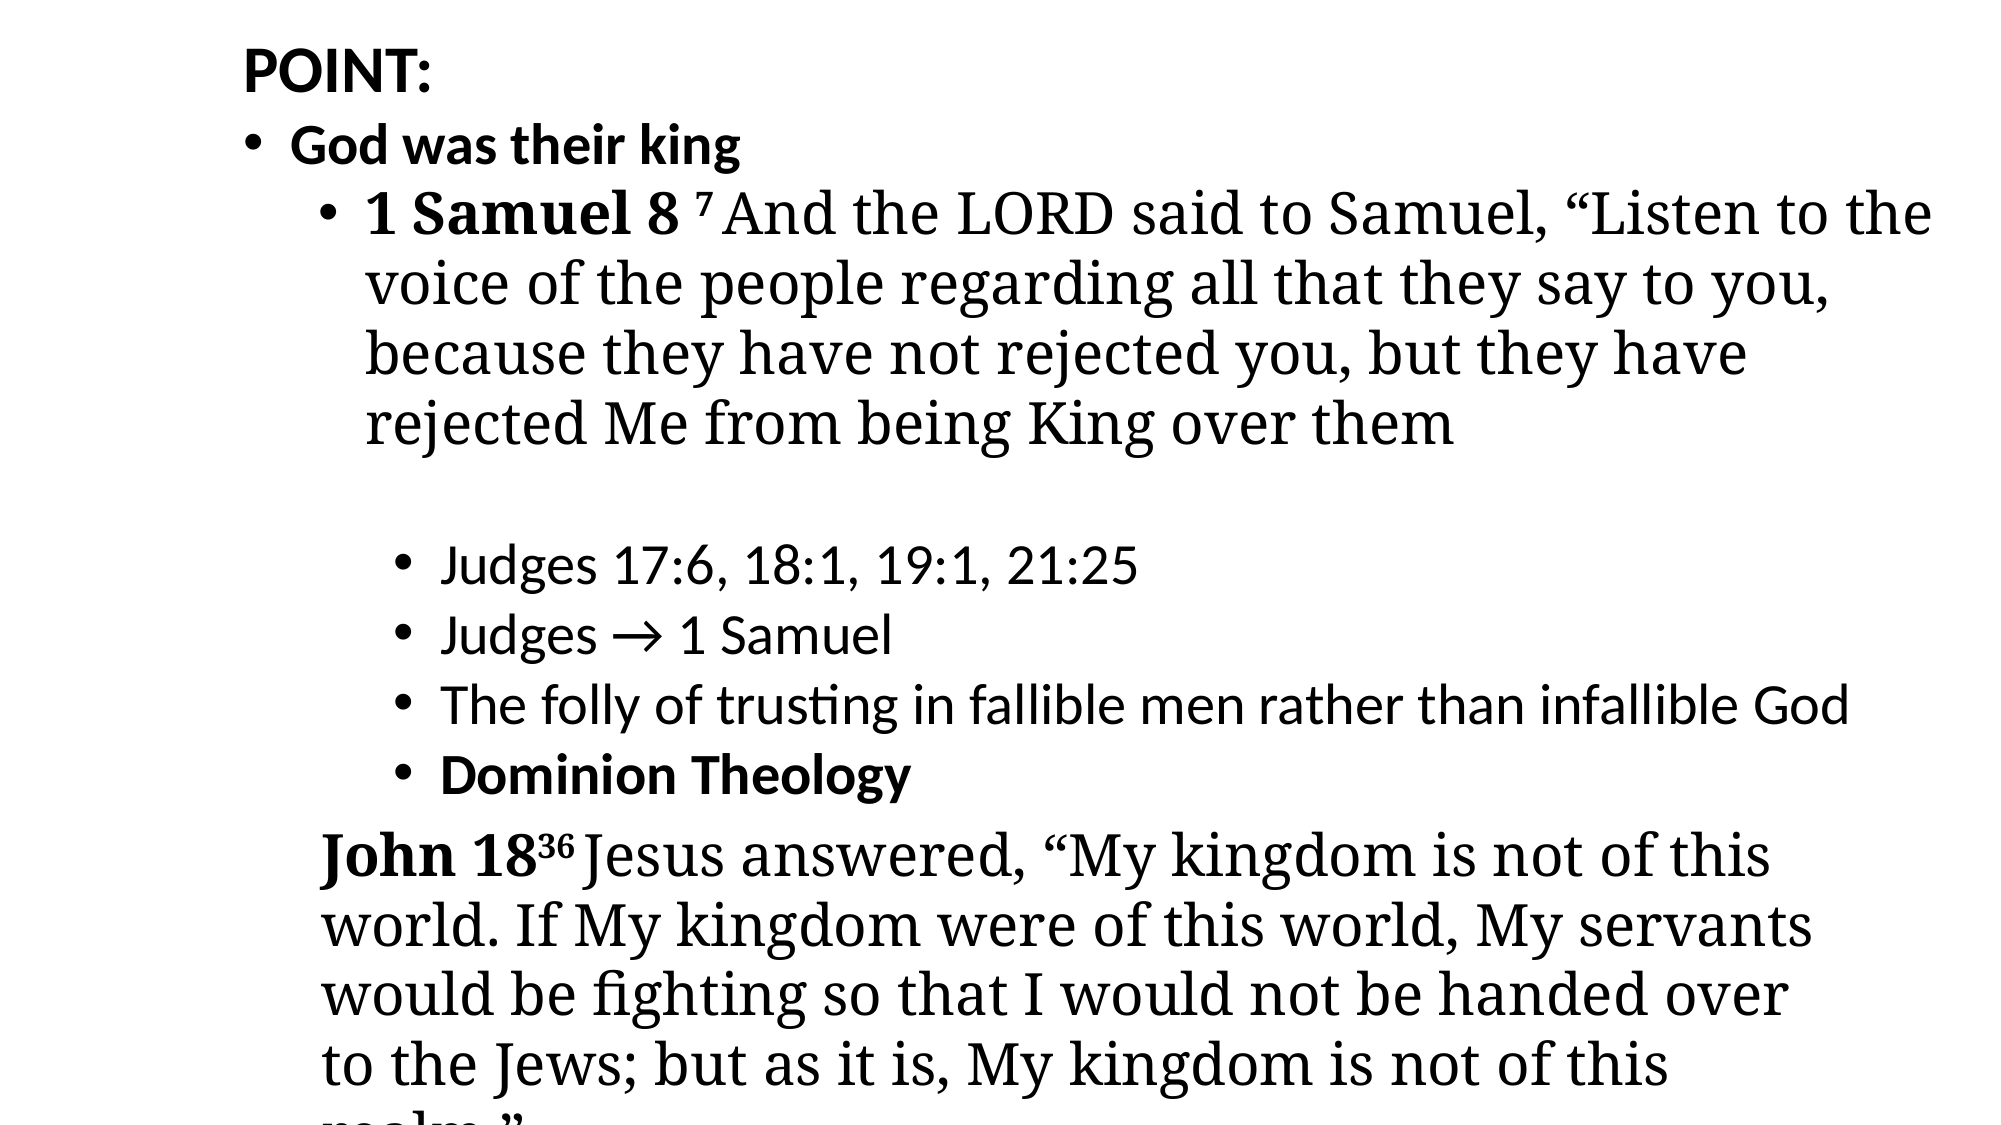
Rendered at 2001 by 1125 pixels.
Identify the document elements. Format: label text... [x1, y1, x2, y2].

text_box John 1836 Jesus answered, “My kingdom is not of this world. If My kingdom were of this world, My servants would be fighting so that I would not be handed over to the Jews; but as it is, My kingdom is not of this realm.” [306, 810, 1846, 1125]
text_box POINT: God was their king 1 Samuel 8 7 And the Lord said to Samuel, “Listen to the voice of the people regarding all that they say to you, because they have not rejected you, but they have rejected Me from being King over them Judges 17:6, 18:1, 19:1, 21:25 Judges → 1 Samuel The folly of trusting in fallible men rather than infallible God Dominion Theology [228, 18, 1982, 814]
